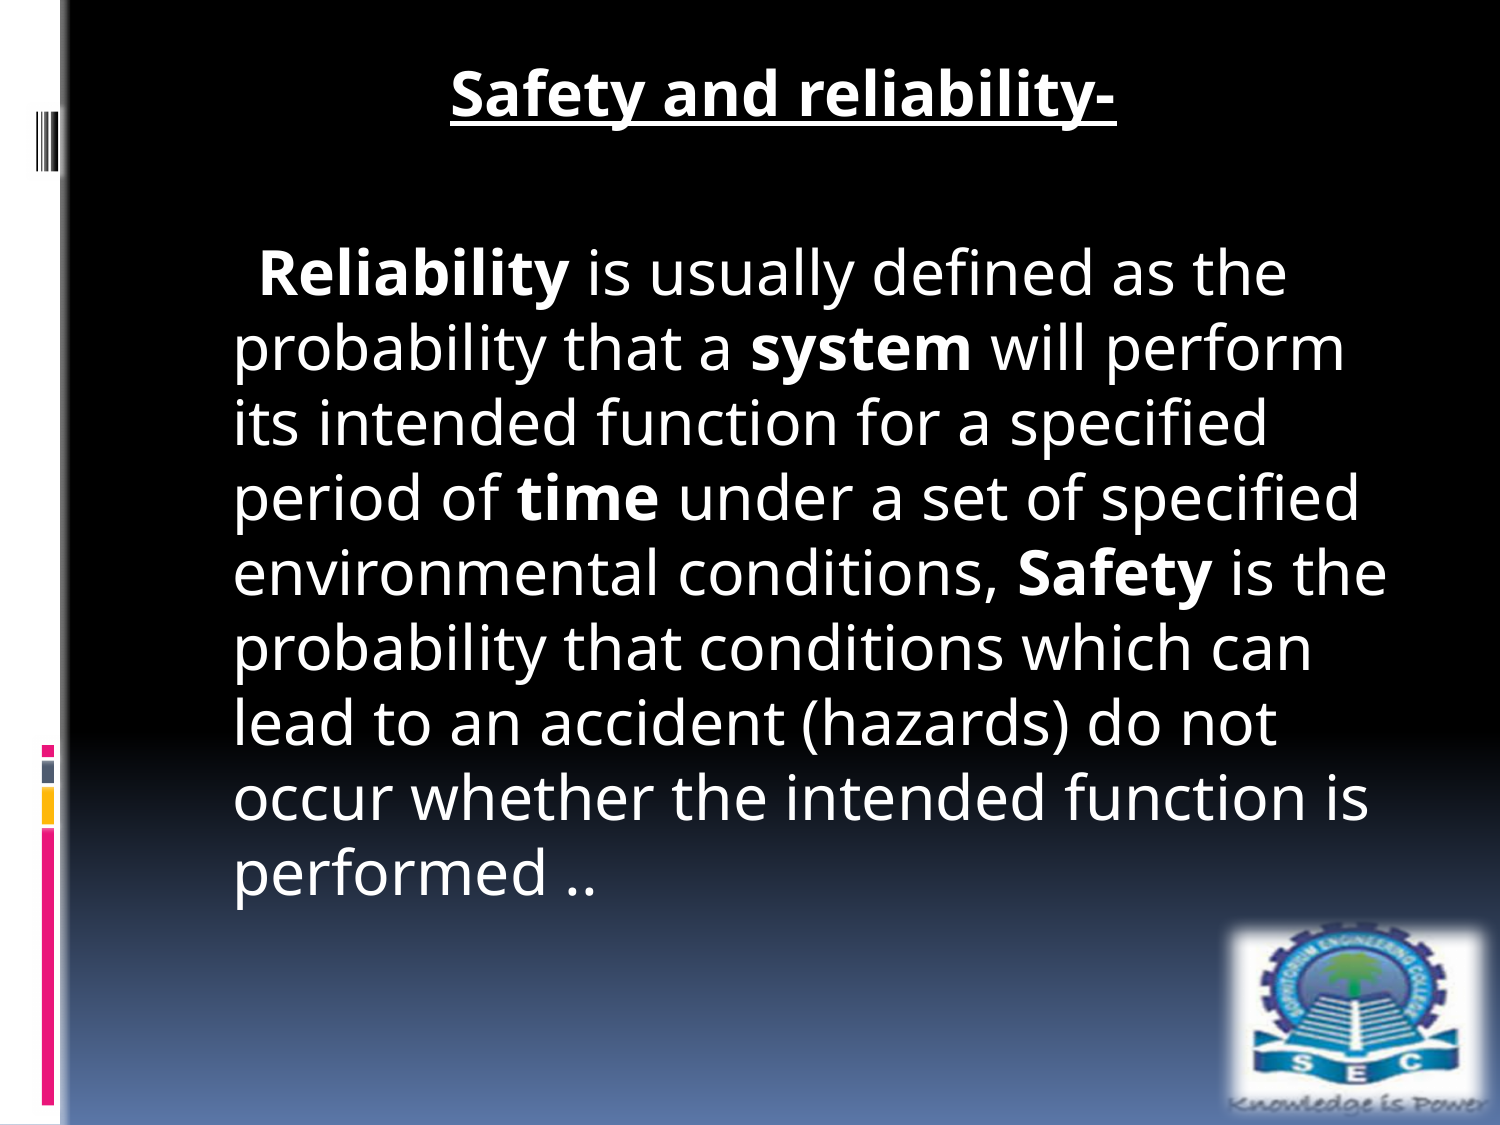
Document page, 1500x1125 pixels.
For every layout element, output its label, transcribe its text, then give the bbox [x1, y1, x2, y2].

list Safety and reliability- Reliability is usually defined as the probability that a system will perform its intended function for a specified period of time under a set of specified environmental conditions, Safety is the probability that conditions which can lead to an accident (hazards) do not occur whether the intended function is performed .. [150, 46, 1407, 1043]
picture [1214, 913, 1500, 1125]
